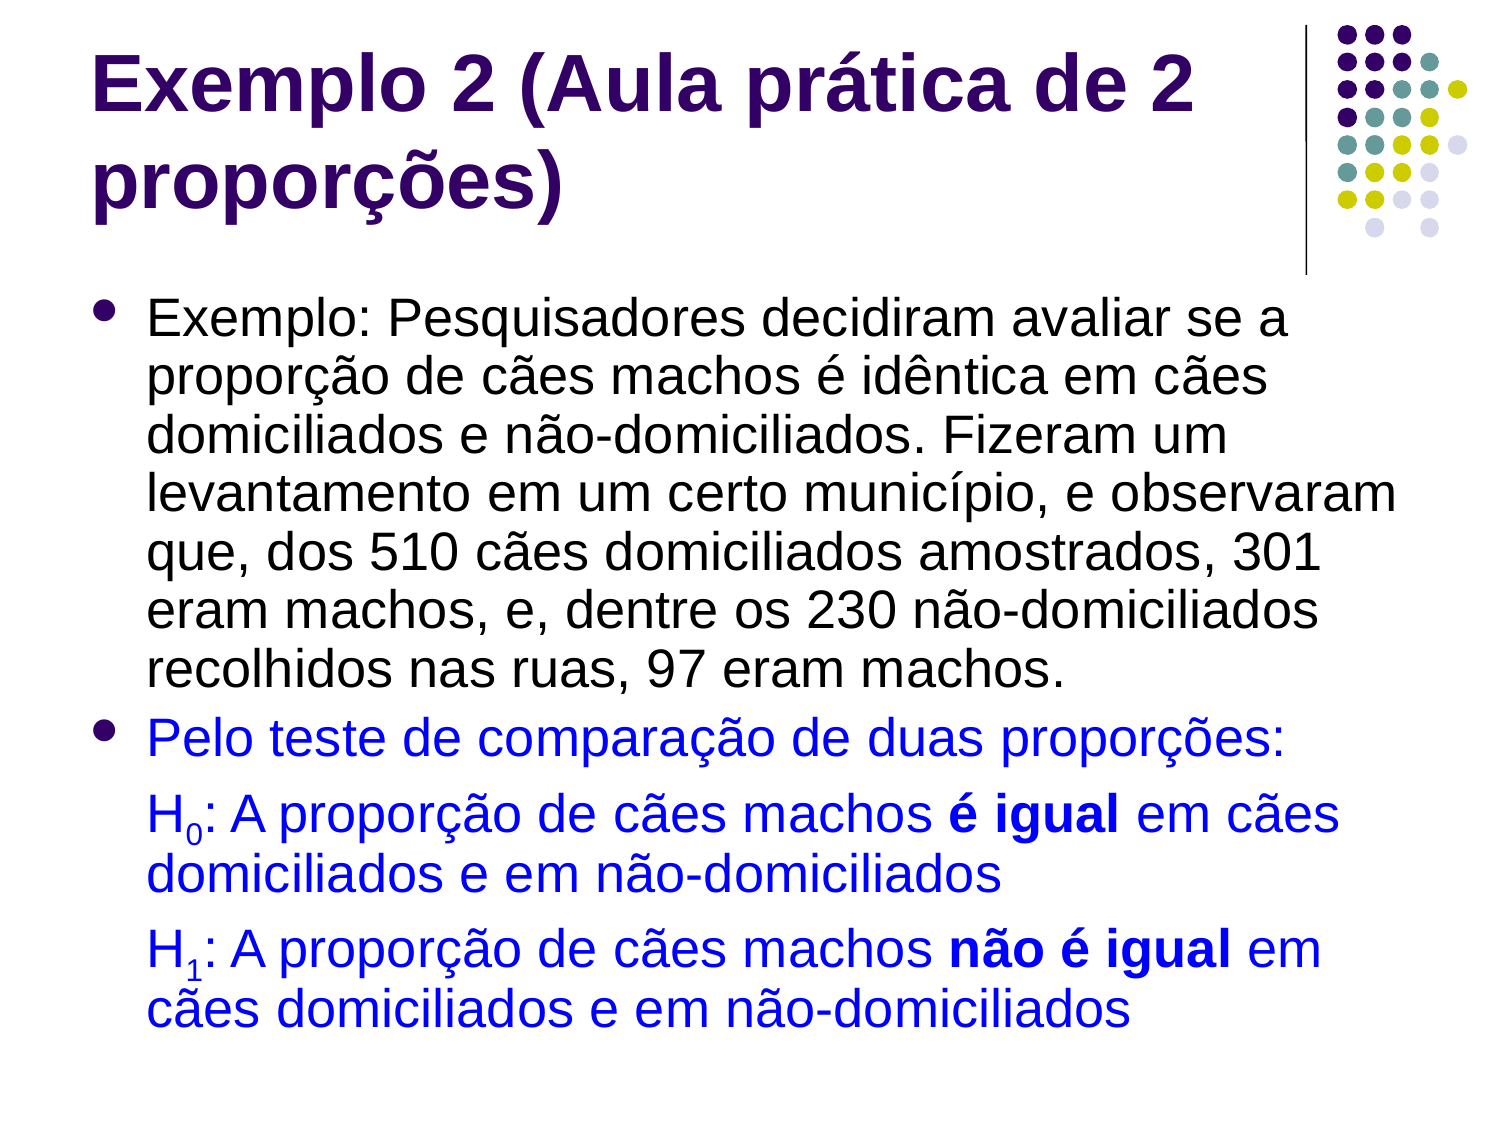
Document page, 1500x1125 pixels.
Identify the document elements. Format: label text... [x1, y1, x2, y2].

list Exemplo: Pesquisadores decidiram avaliar se a proporção de cães machos é idêntica em cães domiciliados e não-domiciliados. Fizeram um levantamento em um certo município, e observaram que, dos 510 cães domiciliados amostrados, 301 eram machos, e, dentre os 230 não-domiciliados recolhidos nas ruas, 97 eram machos. Pelo teste de comparação de duas proporções: H0: A proporção de cães machos é igual em cães domiciliados e em não-domiciliados H1: A proporção de cães machos não é igual em cães domiciliados e em não-domiciliados [74, 281, 1426, 1071]
title Exemplo 2 (Aula prática de 2 proporções) [74, 19, 1313, 233]
